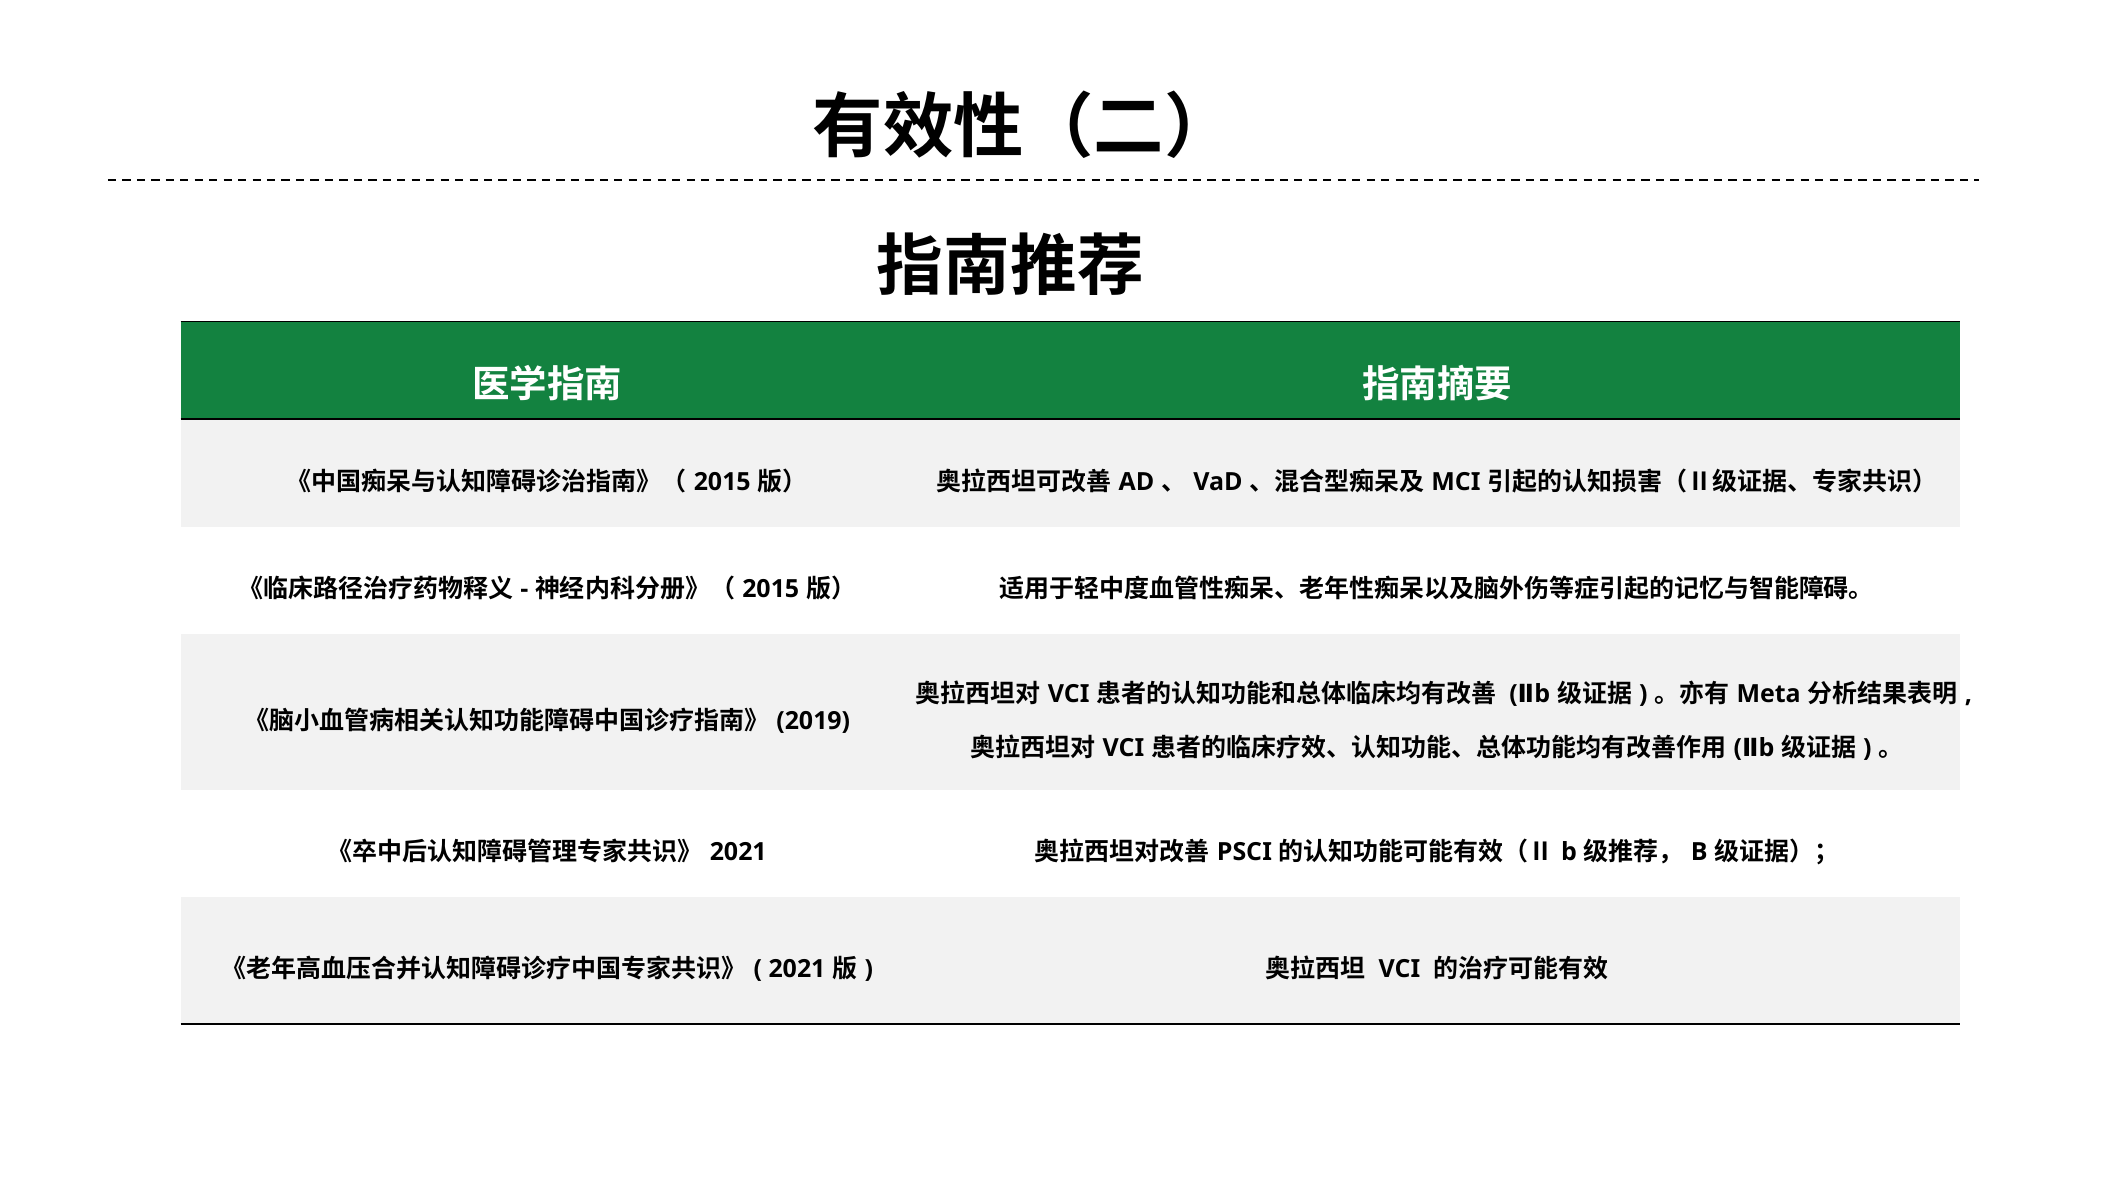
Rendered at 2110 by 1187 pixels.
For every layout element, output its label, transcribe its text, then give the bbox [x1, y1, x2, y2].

table_header 指南摘要 [914, 322, 1960, 418]
table_cell 《中国痴呆与认知障碍诊治指南》（2015版） [181, 420, 914, 527]
table_cell 《老年高血压合并认知障碍诊疗中国专家共识》( 2021版) [181, 897, 914, 1023]
text_box 指南推荐 [180, 215, 1841, 310]
table_cell 奥拉西坦对VCI患者的认知功能和总体临床均有改善 (Ⅱb级证据)。亦有Meta分析结果表明,奥拉西坦对VCI患者的临床疗效、认知功能、总体功能均有改善作用(Ⅱb级证据)。 [914, 634, 1960, 790]
table_cell 奥拉西坦 VCI 的治疗可能有效 [914, 897, 1960, 1023]
table_cell 《卒中后认知障碍管理专家共识》2021 [181, 790, 914, 897]
table_cell 奥拉西坦对改善PSCI的认知功能可能有效（Ⅱb级推荐，B级证据）； [914, 790, 1960, 897]
table_cell 《脑小血管病相关认知功能障碍中国诊疗指南》(2019) [181, 634, 914, 790]
table_header 医学指南 [181, 322, 914, 418]
text_box 有效性（二） [797, 73, 1251, 174]
table_cell 《临床路径治疗药物释义-神经内科分册》（2015版） [181, 527, 914, 634]
table_cell 适用于轻中度血管性痴呆、老年性痴呆以及脑外伤等症引起的记忆与智能障碍。 [914, 527, 1960, 634]
table_cell 奥拉西坦可改善AD、VaD、混合型痴呆及MCI引起的认知损害（Ⅱ级证据、专家共识） [914, 420, 1960, 527]
